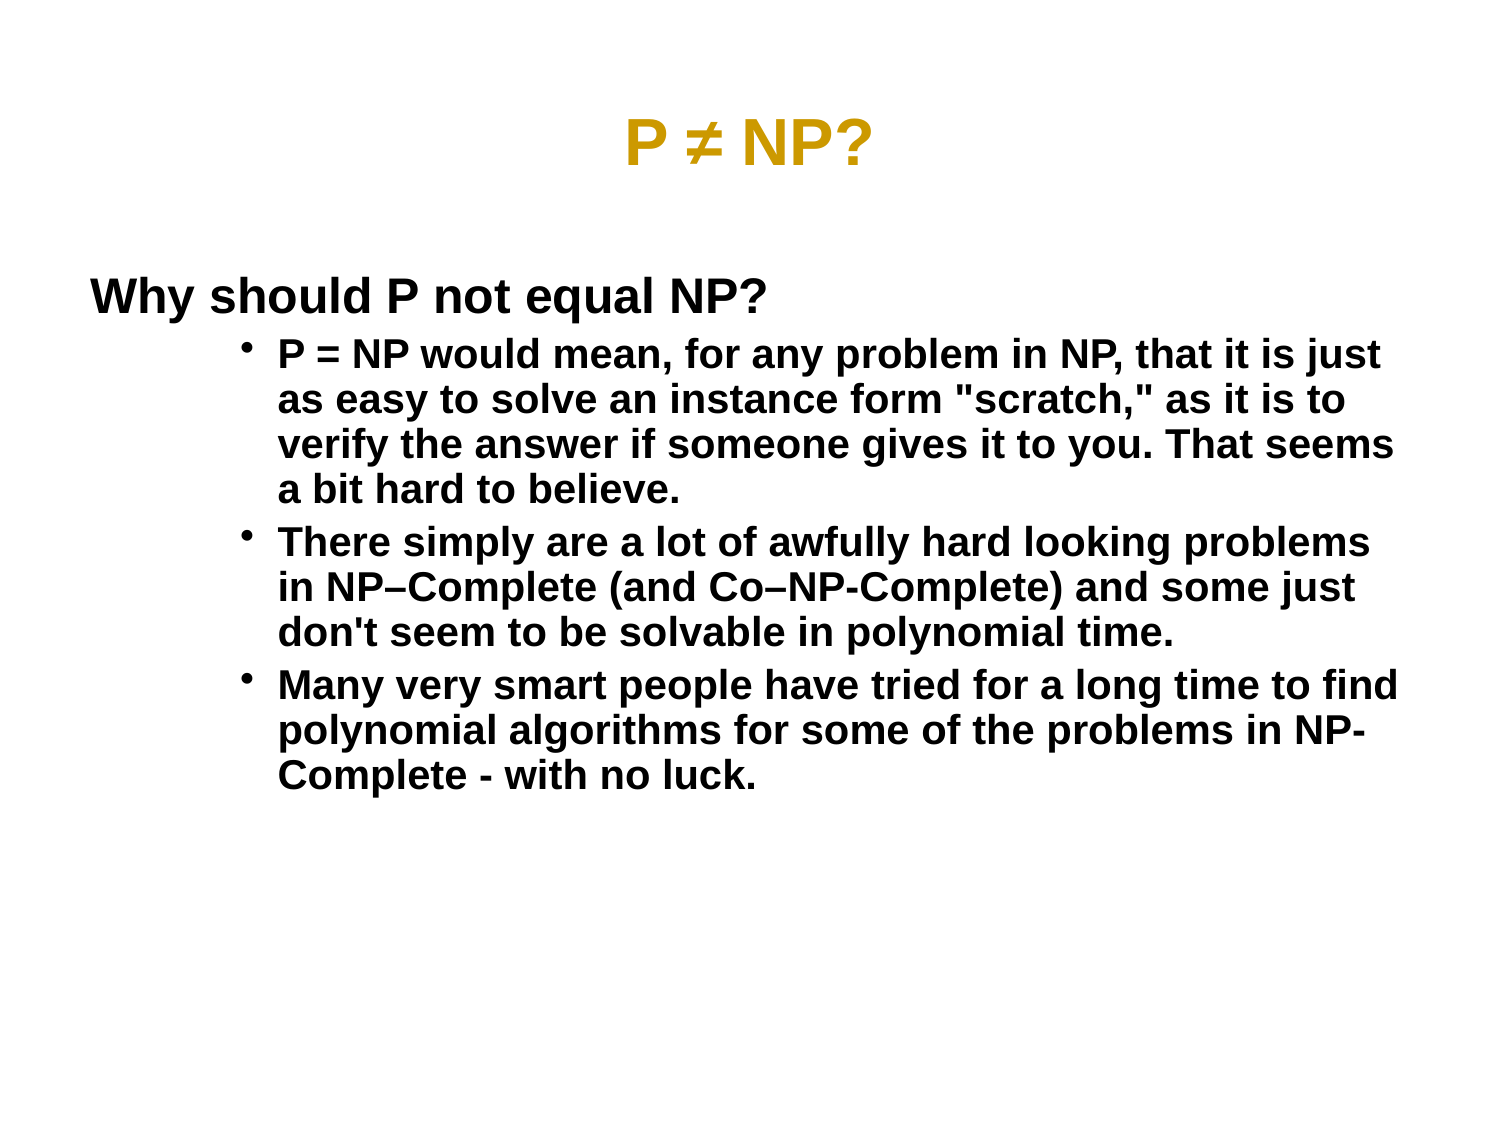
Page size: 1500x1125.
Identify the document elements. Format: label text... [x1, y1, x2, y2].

title P ≠ NP? [75, 45, 1425, 233]
list Why should P not equal NP? P = NP would mean, for any problem in NP, that it is just as easy to solve an instance form "scratch," as it is to verify the answer if someone gives it to you. That seems a bit hard to believe. There simply are a lot of awfully hard looking problems in NP–Complete (and Co–NP-Complete) and some just don't seem to be solvable in polynomial time. Many very smart people have tried for a long time to find polynomial algorithms for some of the problems in NP-Complete - with no luck. [75, 262, 1425, 1005]
